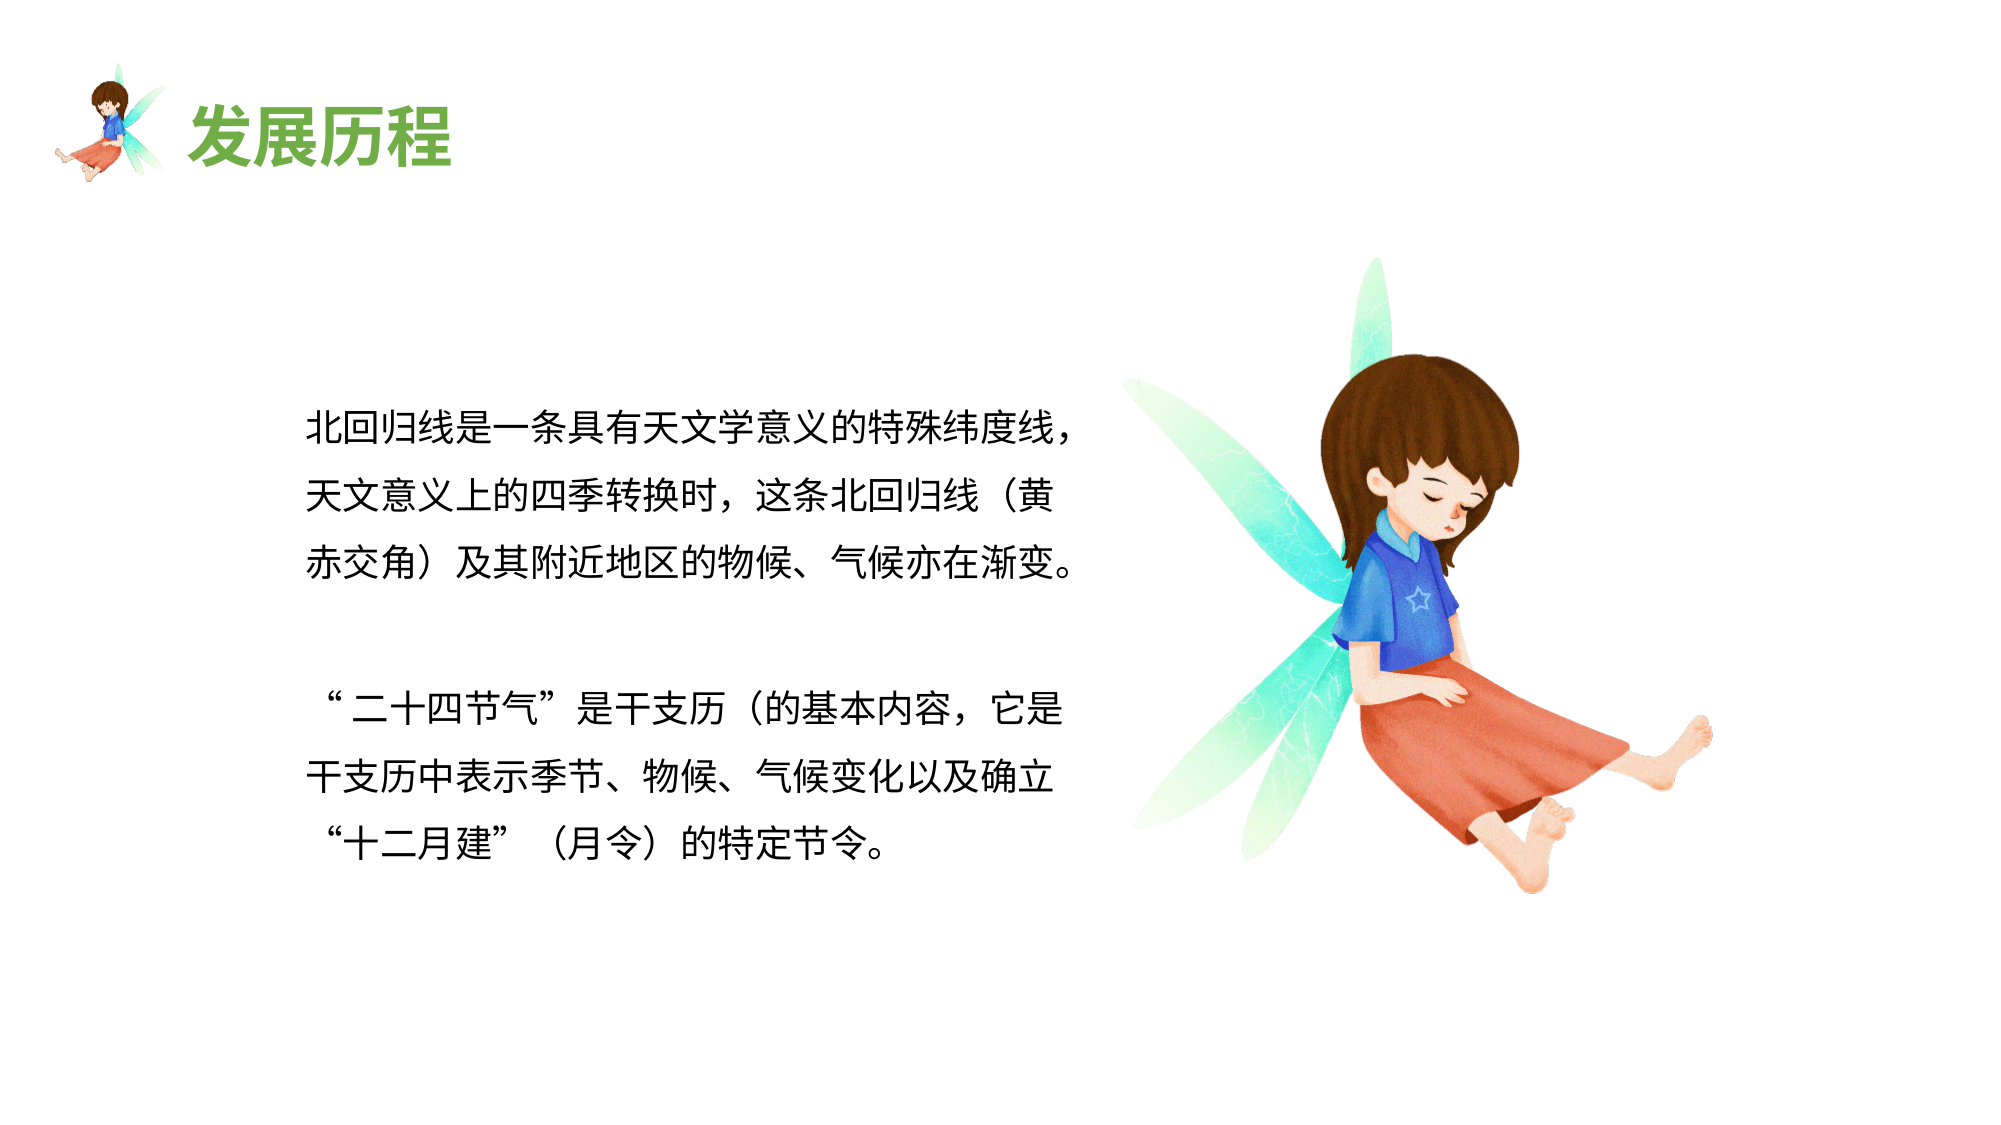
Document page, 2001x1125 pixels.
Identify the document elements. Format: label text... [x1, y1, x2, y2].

picture [831, 42, 2000, 1125]
text_box “二十四节气”是干支历（的基本内容，它是干支历中表示季节、物候、气候变化以及确立“十二月建”（月令）的特定节令。 [290, 655, 831, 873]
text_box 北回归线是一条具有天文学意义的特殊纬度线，天文意义上的四季转换时，这条北回归线（黄赤交角）及其附近地区的物候、气候亦在渐变。 [290, 374, 831, 592]
picture [0, 23, 220, 240]
